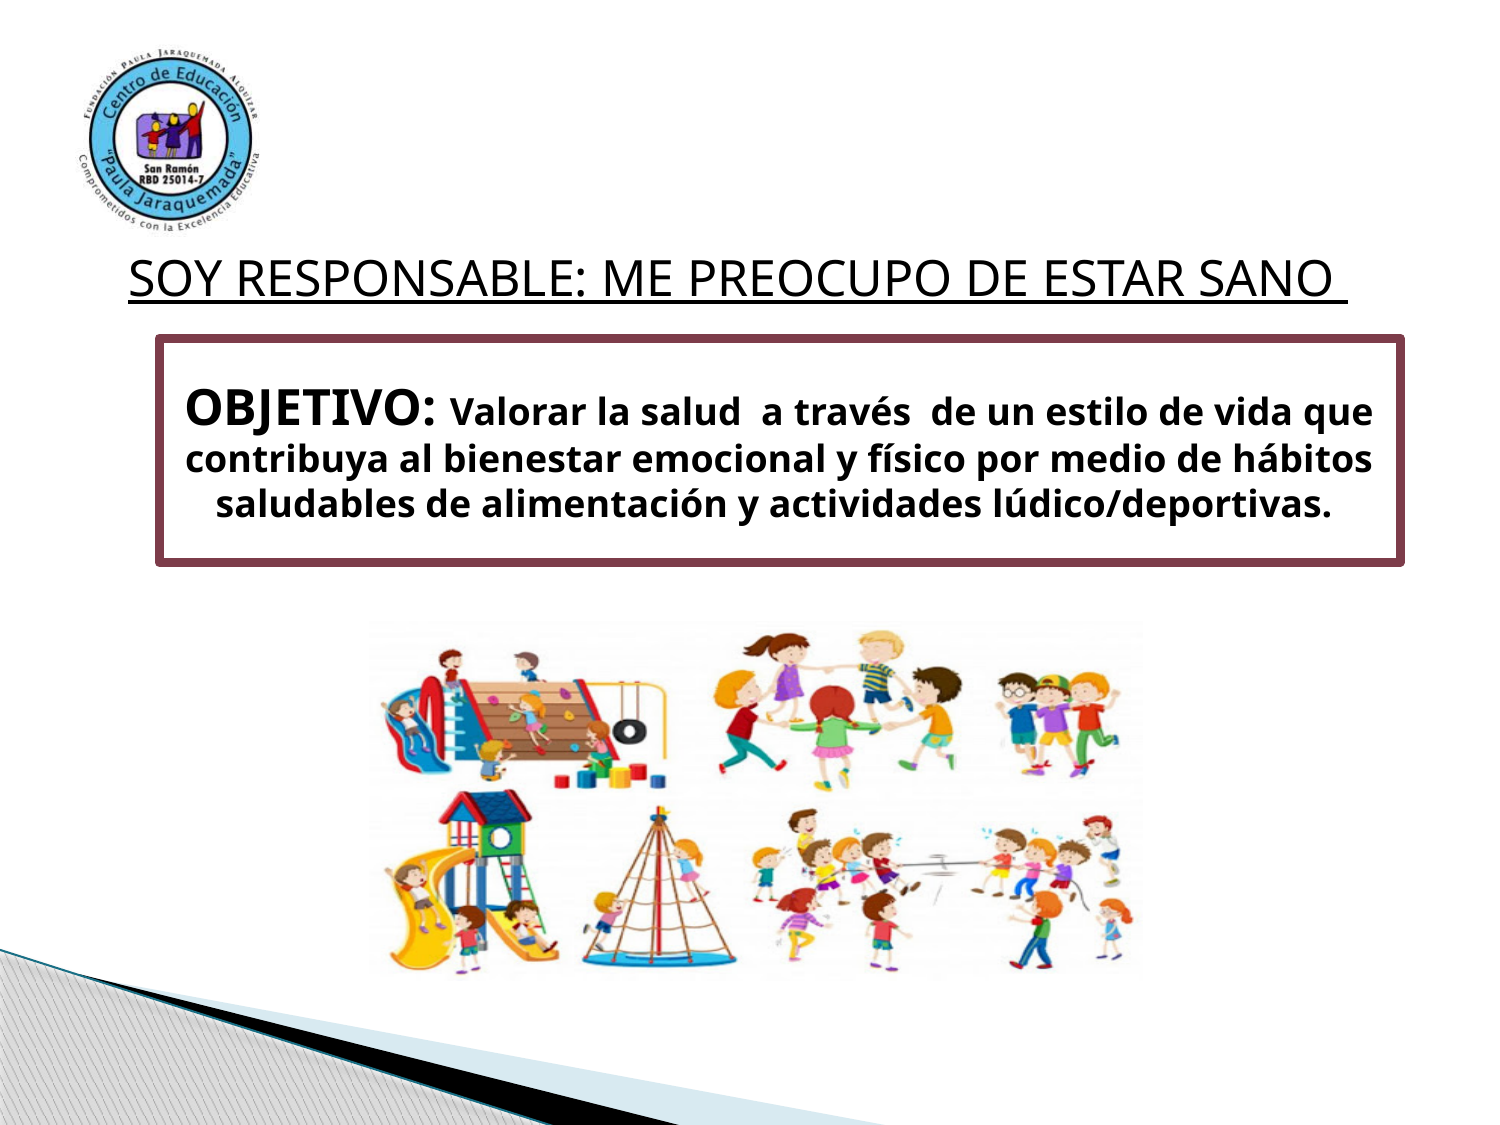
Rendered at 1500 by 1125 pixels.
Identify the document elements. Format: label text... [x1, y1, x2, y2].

text_box OBJETIVO: Valorar la salud a través de un estilo de vida que contribuya al bienestar emocional y físico por medio de hábitos saludables de alimentación y actividades lúdico/deportivas. [155, 334, 1405, 567]
text_box SOY RESPONSABLE: ME PREOCUPO DE ESTAR SANO [17, 238, 1459, 314]
picture [368, 621, 1143, 981]
